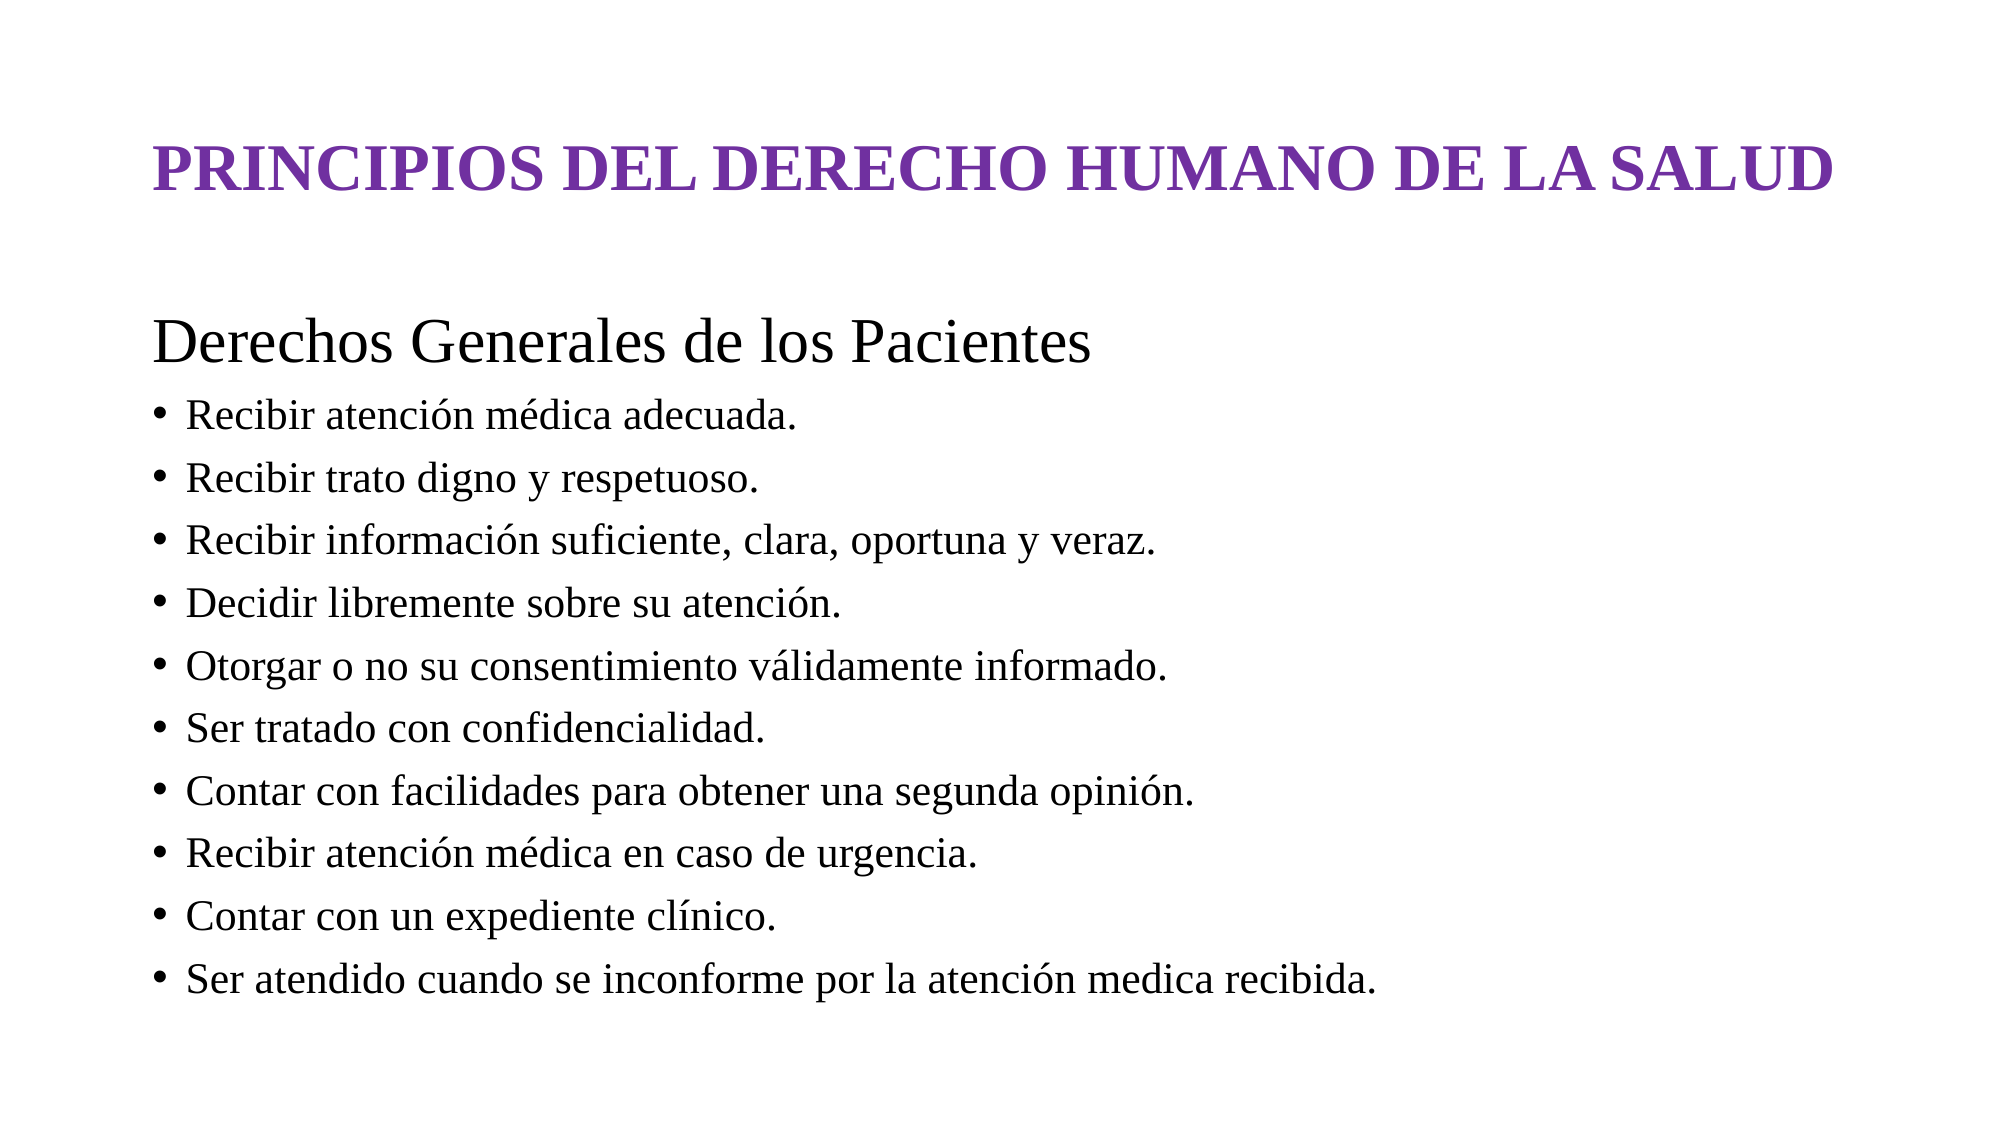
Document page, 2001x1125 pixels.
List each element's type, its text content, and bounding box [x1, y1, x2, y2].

list Derechos Generales de los Pacientes Recibir atención médica adecuada. Recibir trato digno y respetuoso. Recibir información suficiente, clara, oportuna y veraz. Decidir libremente sobre su atención. Otorgar o no su consentimiento válidamente informado. Ser tratado con confidencialidad. Contar con facilidades para obtener una segunda opinión. Recibir atención médica en caso de urgencia. Contar con un expediente clínico. Ser atendido cuando se inconforme por la atención medica recibida. [137, 299, 1863, 1014]
title PRINCIPIOS DEL DERECHO HUMANO DE LA SALUD [137, 59, 1863, 278]
